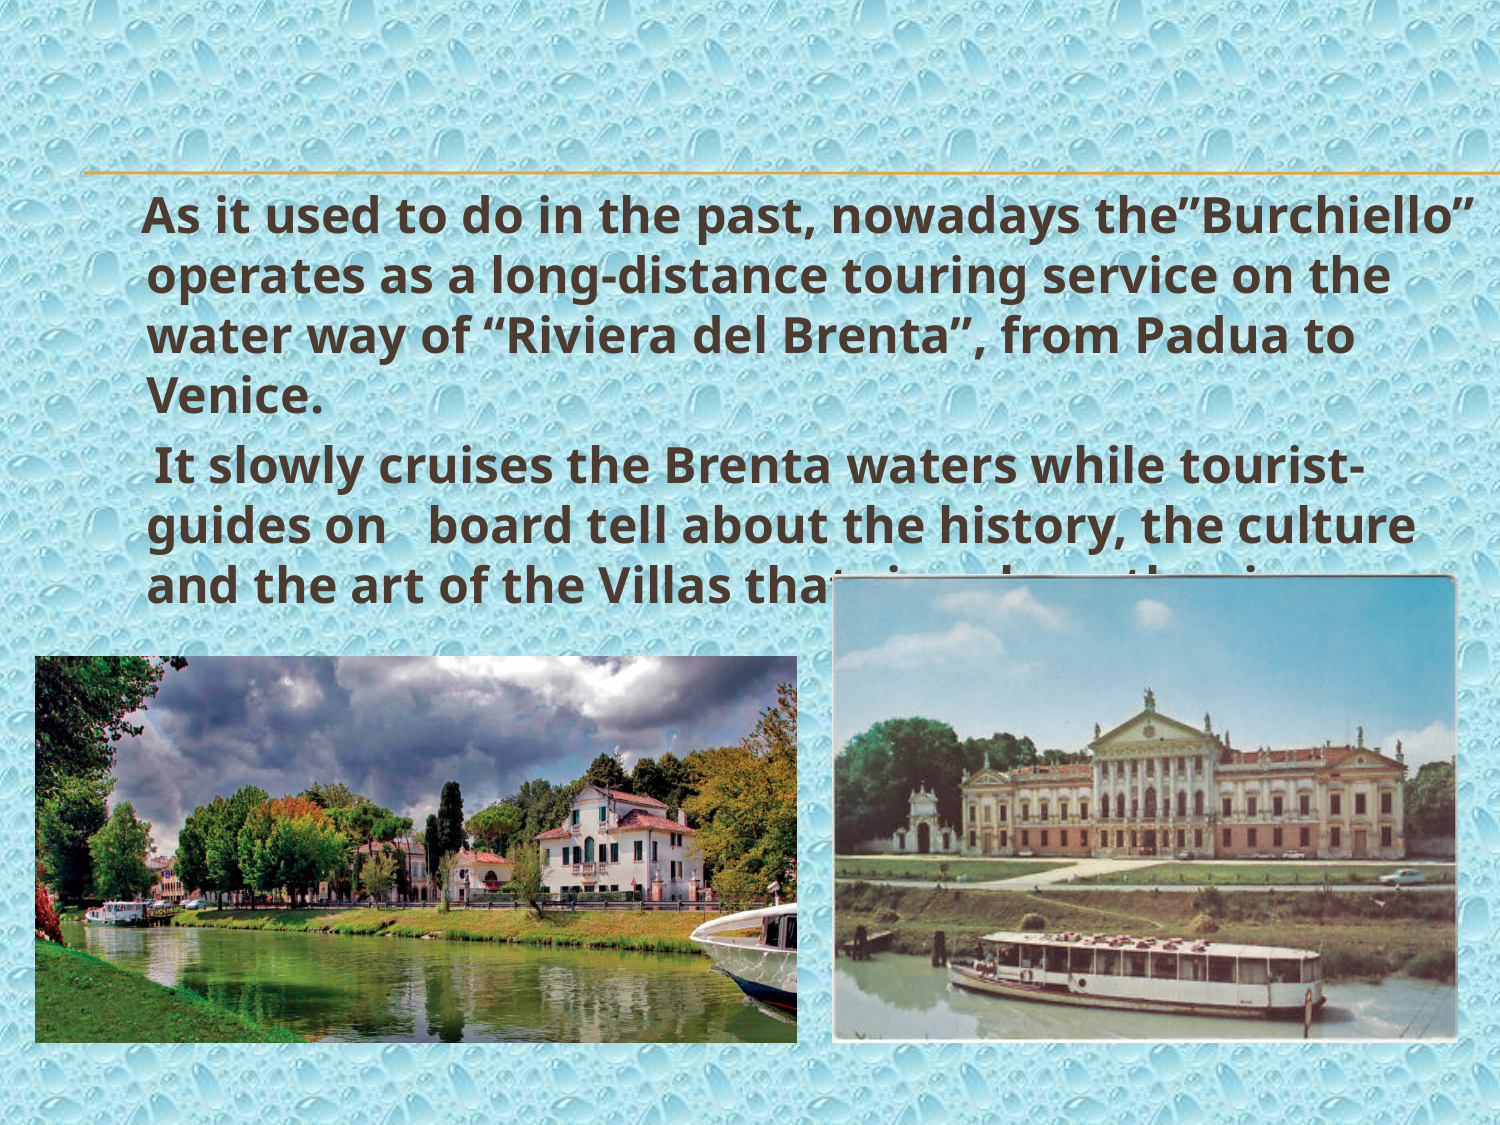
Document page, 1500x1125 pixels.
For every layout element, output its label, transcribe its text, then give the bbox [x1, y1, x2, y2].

list As it used to do in the past, nowadays the”Burchiello” operates as a long-distance touring service on the water way of “Riviera del Brenta”, from Padua to Venice. It slowly cruises the Brenta waters while tourist-guides on board tell about the history, the culture and the art of the Villas that rise along the river. [75, 175, 1500, 1092]
picture [831, 573, 1458, 1044]
picture [0, 0, 1500, 1125]
